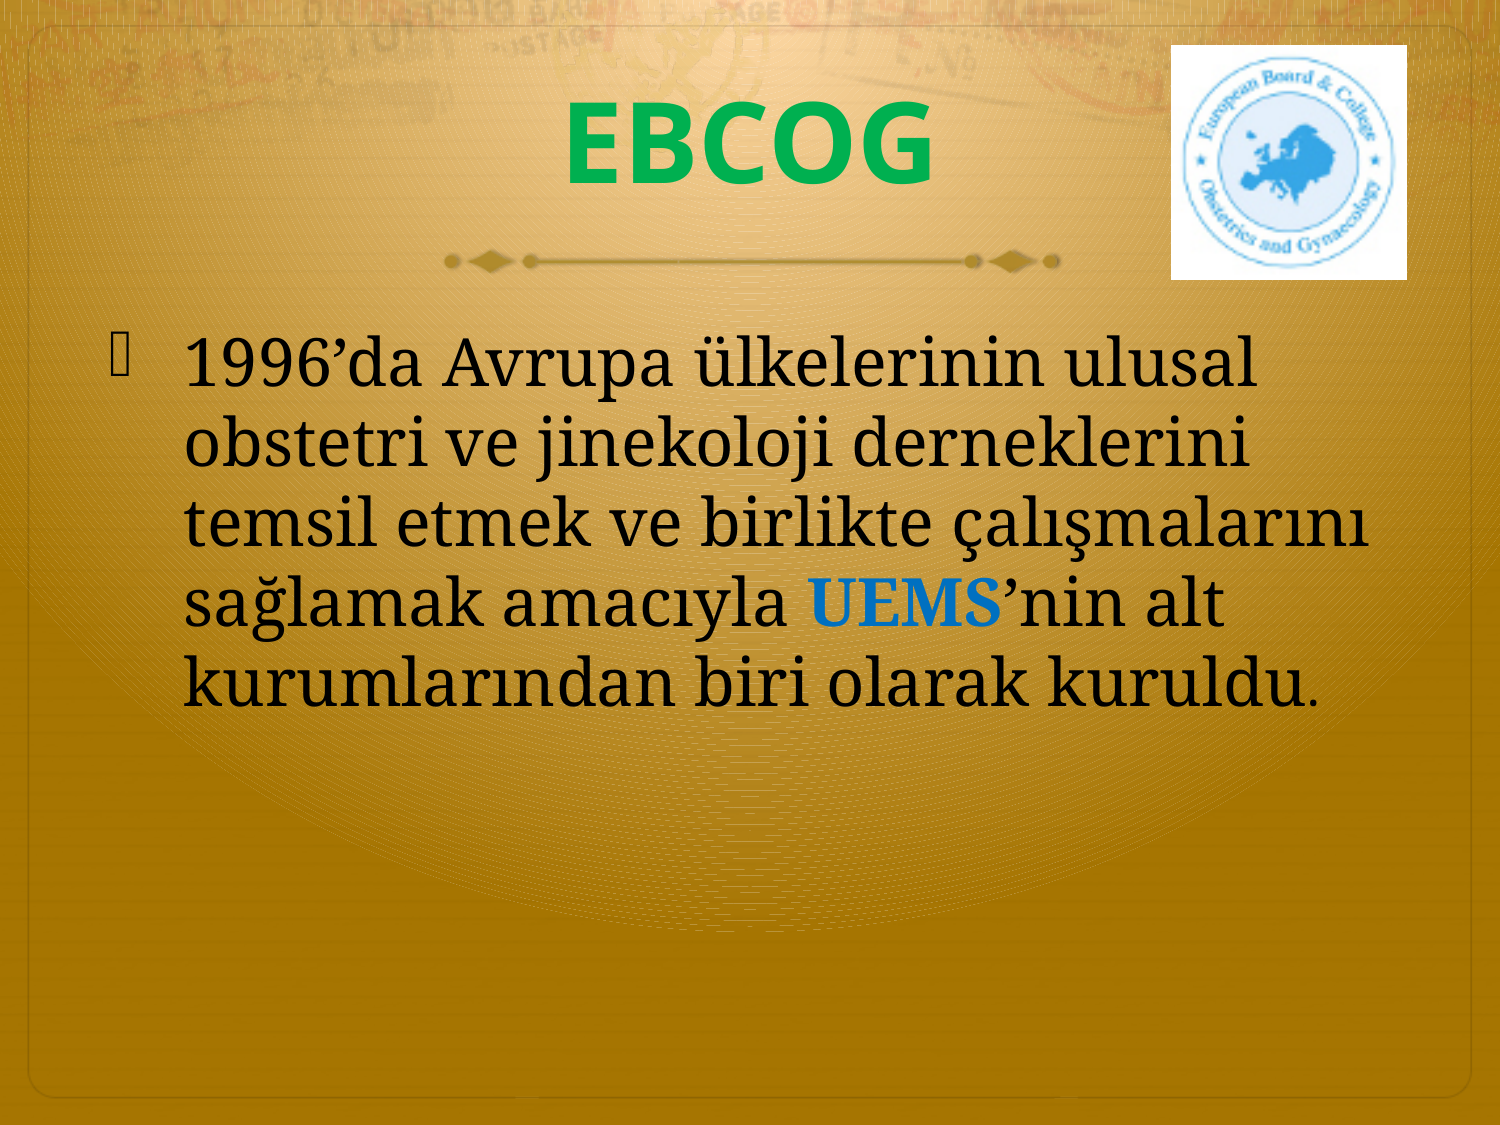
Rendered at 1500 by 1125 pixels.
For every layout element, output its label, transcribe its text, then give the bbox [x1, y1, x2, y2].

picture [0, 0, 1500, 1125]
list 1996’da Avrupa ülkelerinin ulusal obstetri ve jinekoloji derneklerini temsil etmek ve birlikte çalışmalarını sağlamak amacıyla UEMS’nin alt kurumlarından biri olarak kuruldu. [93, 312, 1468, 988]
title EBCOG [93, 45, 1163, 233]
